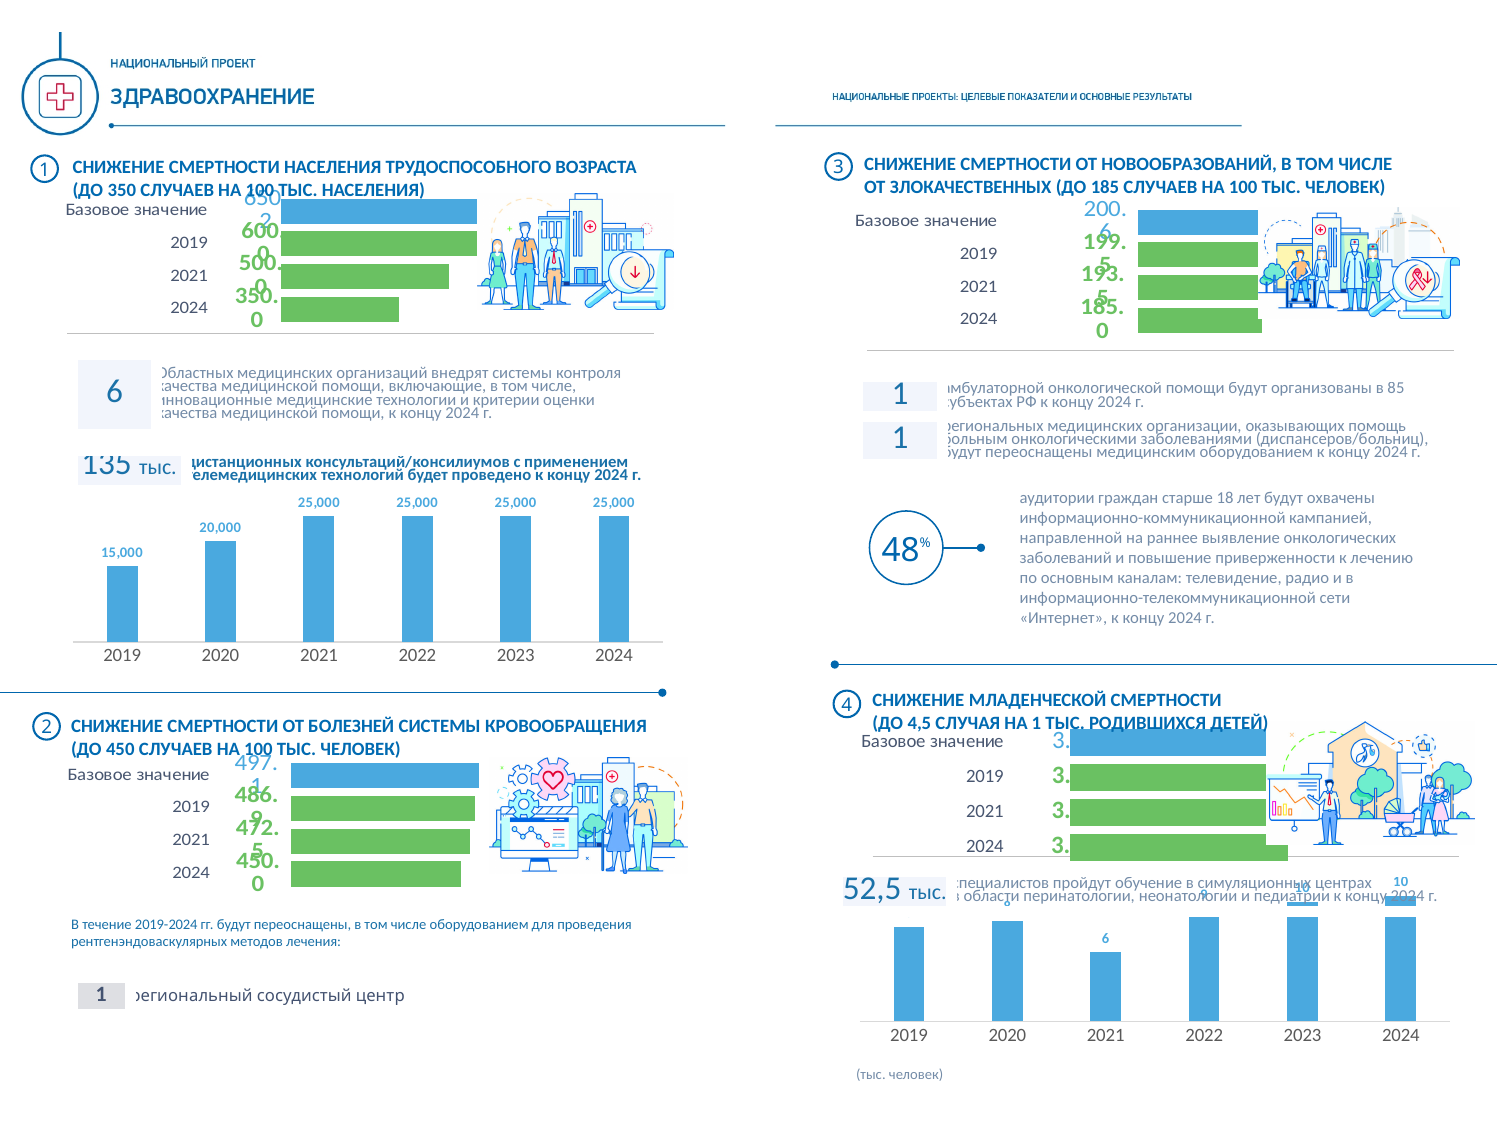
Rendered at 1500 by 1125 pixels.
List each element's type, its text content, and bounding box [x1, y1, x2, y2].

text_box 4 [832, 689, 862, 719]
text_box СНИЖЕНИЕ СМЕРТНОСТИ ОТ НОВООБРАЗОВАНИЙ, В ТОМ ЧИСЛЕ ОТ ЗЛОКАЧЕСТВЕННЫХ (ДО 185 СЛУЧАЕВ НА 100 ТЫС. ЧЕЛОВЕК) [849, 144, 1500, 205]
picture [477, 193, 674, 310]
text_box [869, 510, 981, 585]
text_box СНИЖЕНИЕ СМЕРТНОСТИ ОТ БОЛЕЗНЕЙ СИСТЕМЫ КРОВООБРАЩЕНИЯ (ДО 450 СЛУЧАЕВ НА 100 ТЫС. ЧЕЛОВЕК) [56, 706, 807, 767]
chart [56, 187, 526, 333]
chart [845, 198, 1315, 344]
table_header амбулаторной онкологической помощи будут организованы в 85 субъектах РФ к концу 2024 г. [948, 382, 1429, 411]
chart [58, 752, 528, 898]
table_header дистанционных консультаций/консилиумов с применением телемедицинских технологий будет проведено к концу 2024 г. [192, 456, 644, 485]
chart [843, 870, 1480, 1058]
text_box СНИЖЕНИЕ СМЕРТНОСТИ НАСЕЛЕНИЯ ТРУДОСПОСОБНОГО ВОЗРАСТА (ДО 350 СЛУЧАЕВ НА 100 ТЫС. НАСЕЛЕНИЯ) [57, 147, 808, 208]
table_header 6 [78, 360, 151, 429]
table_header 135 тыс. [78, 456, 181, 485]
table_header 1 [863, 382, 937, 411]
table_cell 1 [863, 422, 937, 459]
text_box 1 [30, 154, 59, 184]
text_box (тыс. человек) [841, 1057, 959, 1090]
table_cell региональных медицинских организаций, оказывающих помощь больным онкологическими заболеваниями (диспансеров/больниц), будут переоснащены медицинским оборудованием к концу 2024 г. [948, 422, 1429, 459]
table_header региональный сосудистый центр [136, 983, 455, 1009]
text_box В течение 2019-2024 гг. будут переоснащены, в том числе оборудованием для проведения рентгенэндоваскулярных методов лечения: [56, 907, 674, 975]
picture [489, 757, 688, 874]
table_header Областных медицинских организаций внедрят системы контроля качества медицинской помощи, включающие, в том числе, инновационные медицинские технологии и критерии оценки качества медицинской помощи, к концу 2024 г. [162, 360, 644, 429]
chart [851, 722, 1322, 868]
picture [0, 32, 1242, 138]
text_box аудитории граждан старше 18 лет будут охвачены информационно-коммуникационной кампанией, направленной на раннее выявление онкологических заболеваний и повышение приверженности к лечению по основным каналам: телевидение, радио и в информационно-телекоммуникационной сети «Интернет», к концу 2024 г. [1004, 479, 1444, 635]
chart [56, 490, 693, 678]
table_header 1 [78, 983, 125, 1009]
picture [1266, 721, 1475, 845]
picture [1258, 207, 1460, 319]
text_box СНИЖЕНИЕ МЛАДЕНЧЕСКОЙ СМЕРТНОСТИ (ДО 4,5 СЛУЧАЯ НА 1 ТЫС. РОДИВШИХСЯ ДЕТЕЙ) [857, 680, 1500, 741]
text_box 2 [32, 711, 61, 741]
text_box 3 [824, 152, 853, 181]
